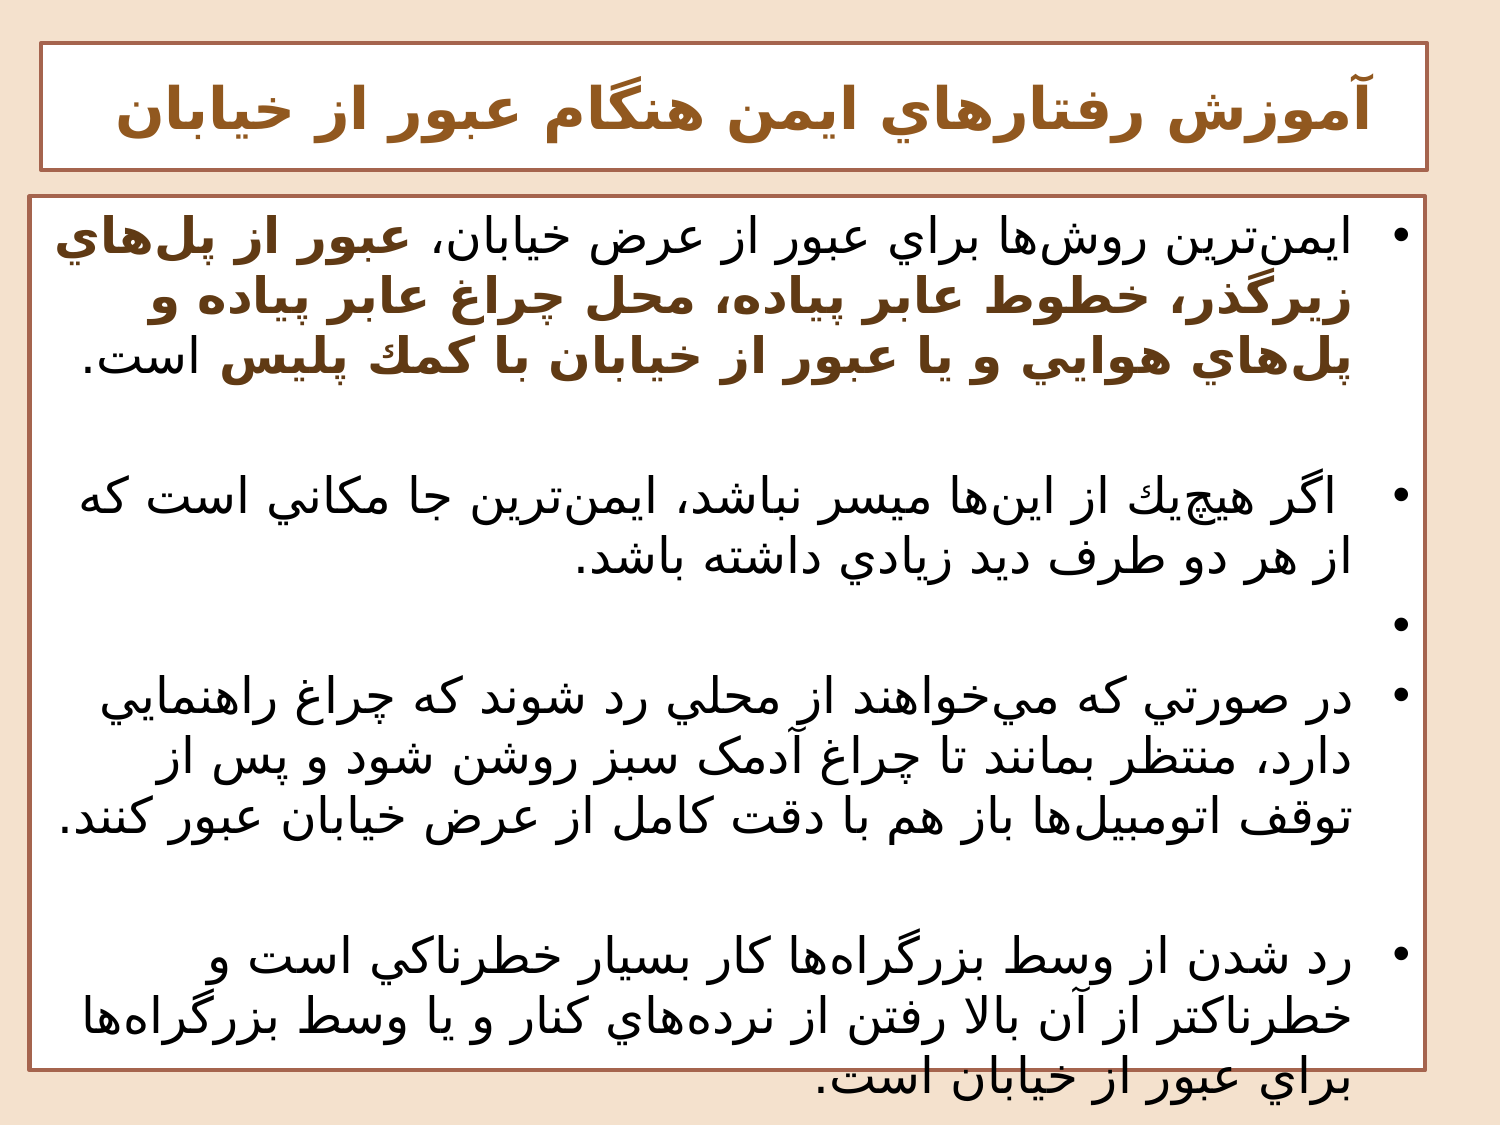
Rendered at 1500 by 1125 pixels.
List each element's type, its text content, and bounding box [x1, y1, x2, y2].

title آموزش رفتارهاي ايمن هنگام عبور از خيابان [39, 41, 1429, 172]
list ايمن‌ترين روش‌ها براي عبور از عرض خيابان، عبور از پل‌هاي زيرگذر، خطوط عابر پياده، محل چراغ عابر پياده و پل‌هاي هوايي و يا عبور از خيابان با كمك پليس است. اگر هيچ‌يك از اين‌ها ميسر نباشد، ايمن‌ترين جا مكاني است كه از هر دو طرف ديد زيادي داشته باشد. در صورتي که مي‌خواهند از محلي رد شوند که چراغ راهنمايي دارد، منتظر بمانند تا چراغ آدمک سبز روشن شود و پس از توقف اتومبيل‌ها باز هم با دقت کامل از عرض خيابان عبور کنند. رد شدن از وسط بزرگراه‌ها كار بسيار خطرناكي است و خطرناكتر از آن بالا رفتن از نرده‌هاي كنار و يا وسط بزرگراه‌ها براي عبور از خيابان است. [27, 194, 1427, 1072]
